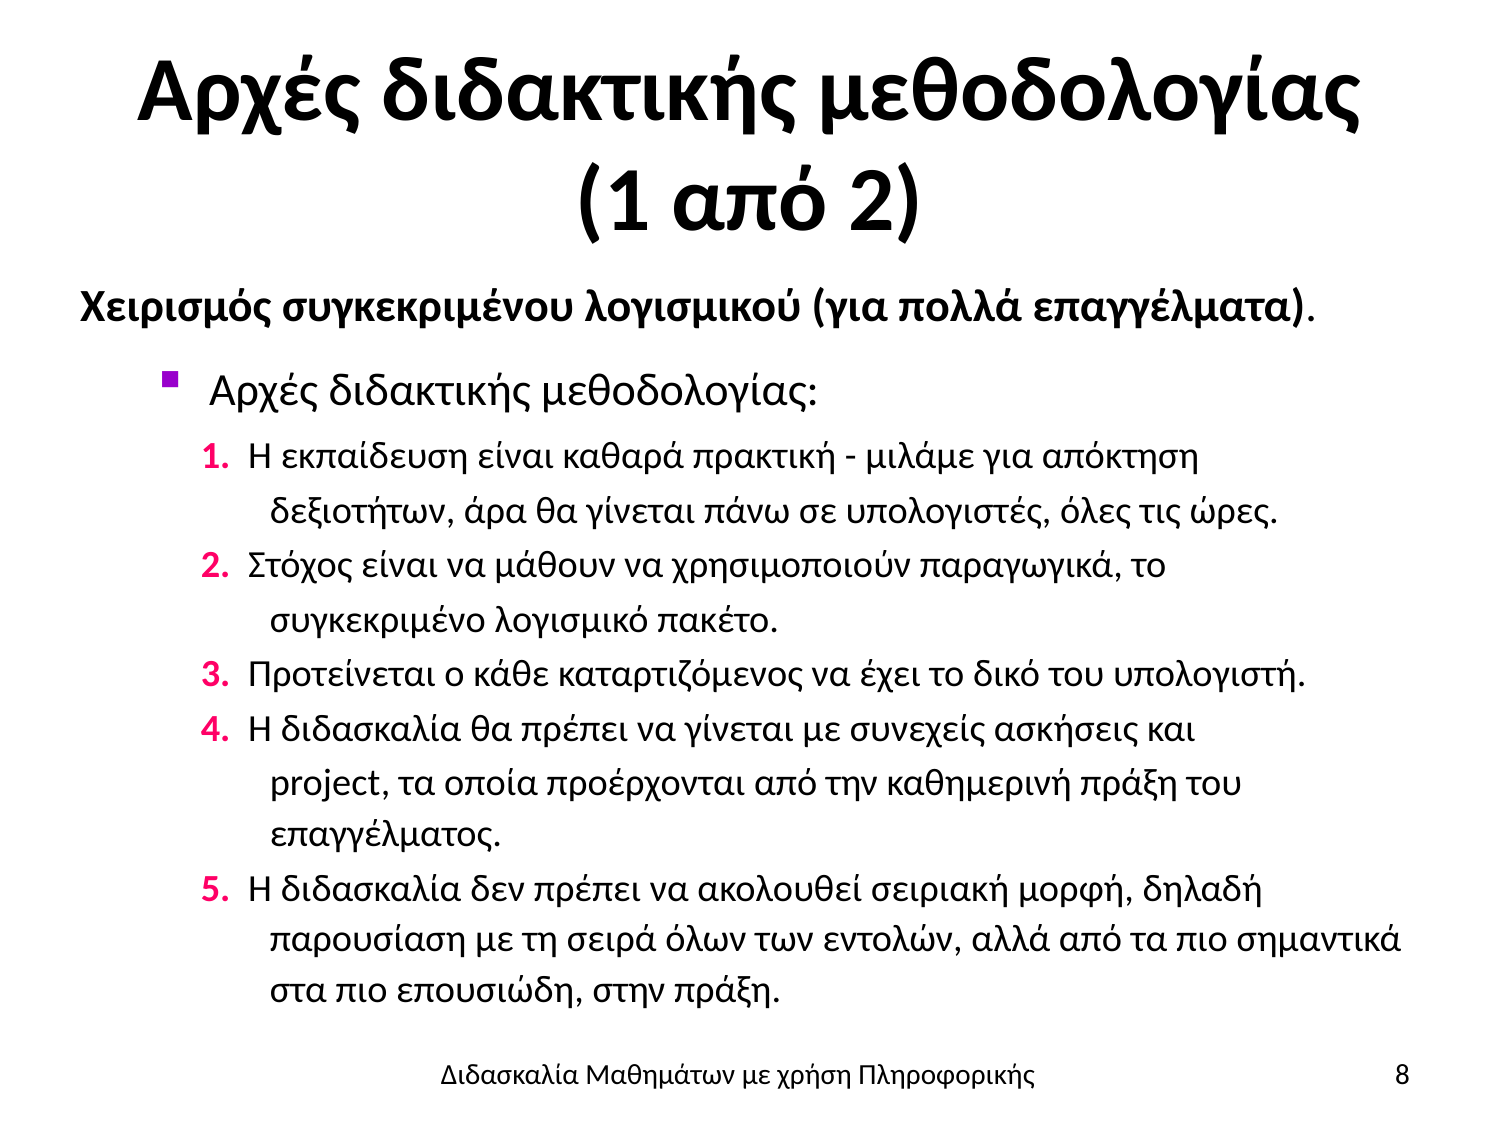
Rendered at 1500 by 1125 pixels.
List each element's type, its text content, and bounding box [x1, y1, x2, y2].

title Αρχές διδακτικής μεθοδολογίας (1 από 2) [75, 45, 1425, 233]
footer Διδασκαλία Μαθημάτων με χρήση Πληροφορικής [419, 1042, 1058, 1103]
slide_number 8 [1074, 1042, 1425, 1103]
list Χειρισμός συγκεκριμένου λογισμικού (για πολλά επαγγέλματα). Αρχές διδακτικής μεθοδολογίας: 1. Η εκπαίδευση είναι καθαρά πρακτική - μιλάμε για απόκτηση δεξιοτήτων, άρα θα γίνεται πάνω σε υπολογιστές, όλες τις ώρες. 2. Στόχος είναι να μάθουν να χρησιμοποιούν παραγωγικά, το συγκεκριμένο λογισμικό πακέτο. 3. Προτείνεται ο κάθε καταρτιζόμενος να έχει το δικό του υπολογιστή. 4. Η διδασκαλία θα πρέπει να γίνεται με συνεχείς ασκήσεις και project, τα οποία προέρχονται από την καθημερινή πράξη του επαγγέλματος. 5. Η διδασκαλία δεν πρέπει να ακολουθεί σειριακή μορφή, δηλαδή παρουσίαση με τη σειρά όλων των εντολών, αλλά από τα πιο σημαντικά στα πιο επουσιώδη, στην πράξη. [64, 262, 1447, 1024]
